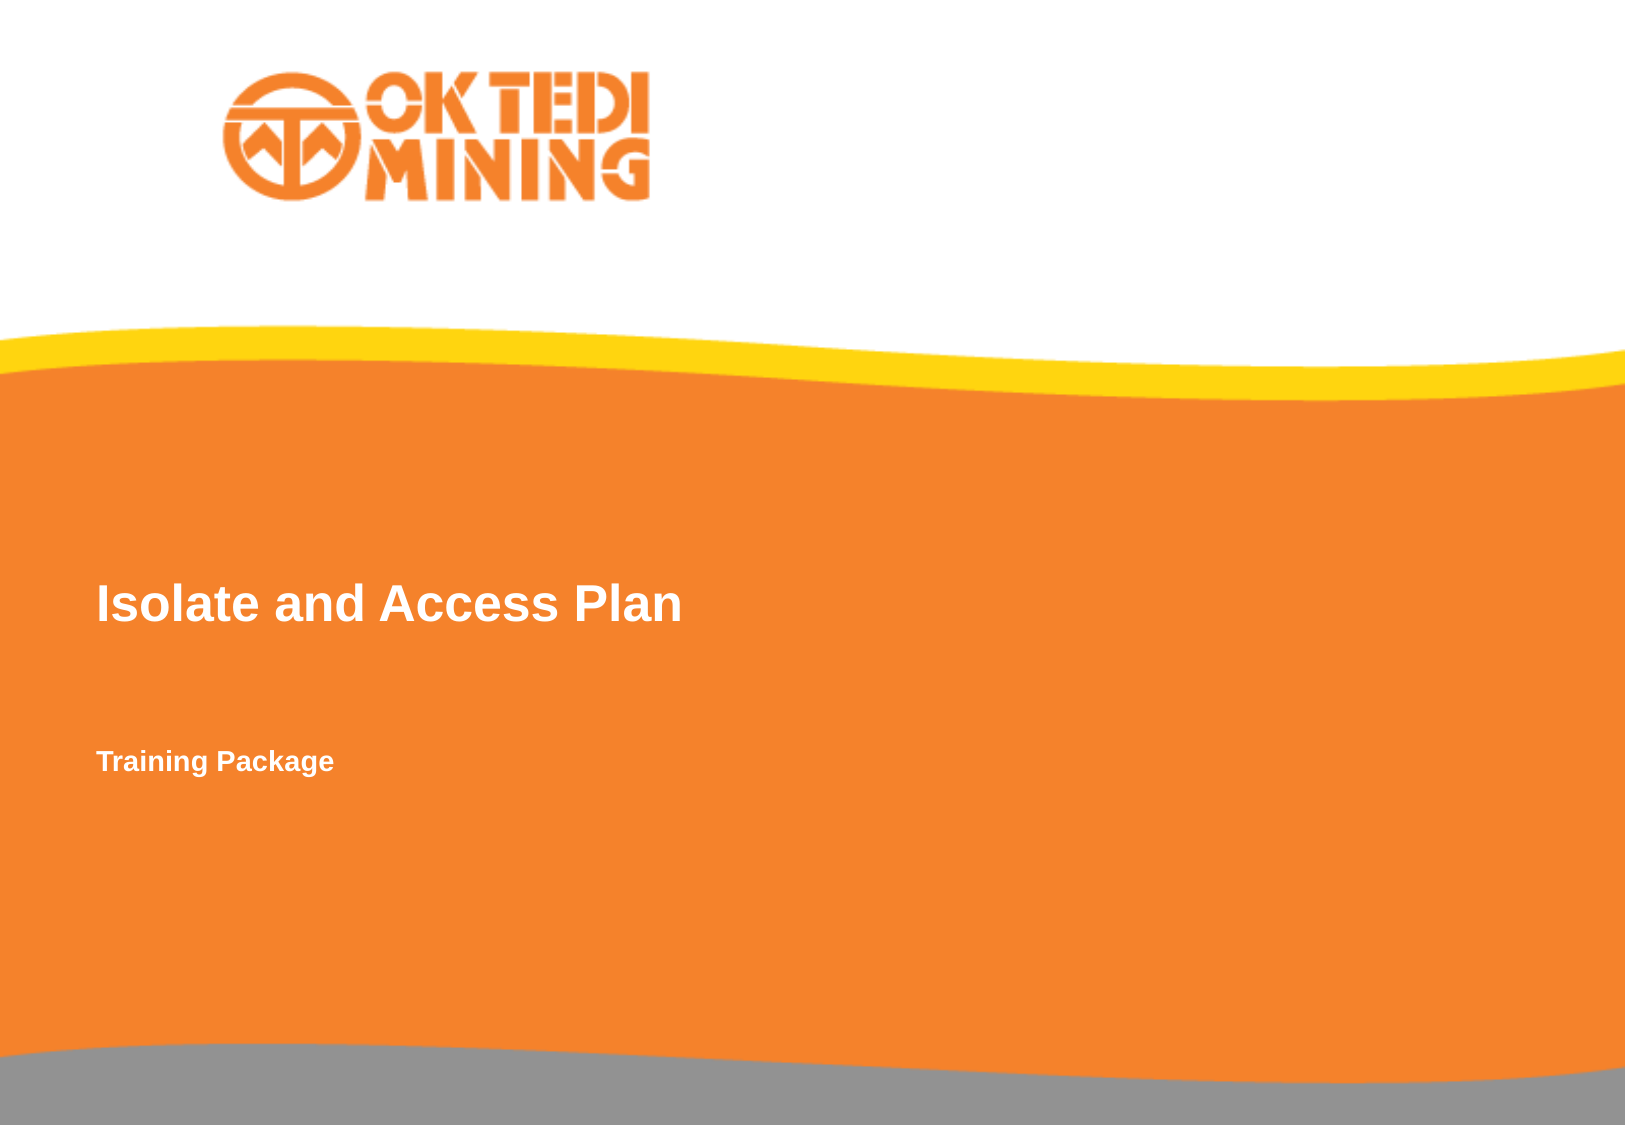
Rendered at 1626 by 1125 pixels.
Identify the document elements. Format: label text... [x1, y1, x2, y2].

title Isolate and Access Plan [81, 562, 1437, 703]
picture [0, 0, 1625, 1125]
subtitle Training Package [81, 735, 1219, 813]
